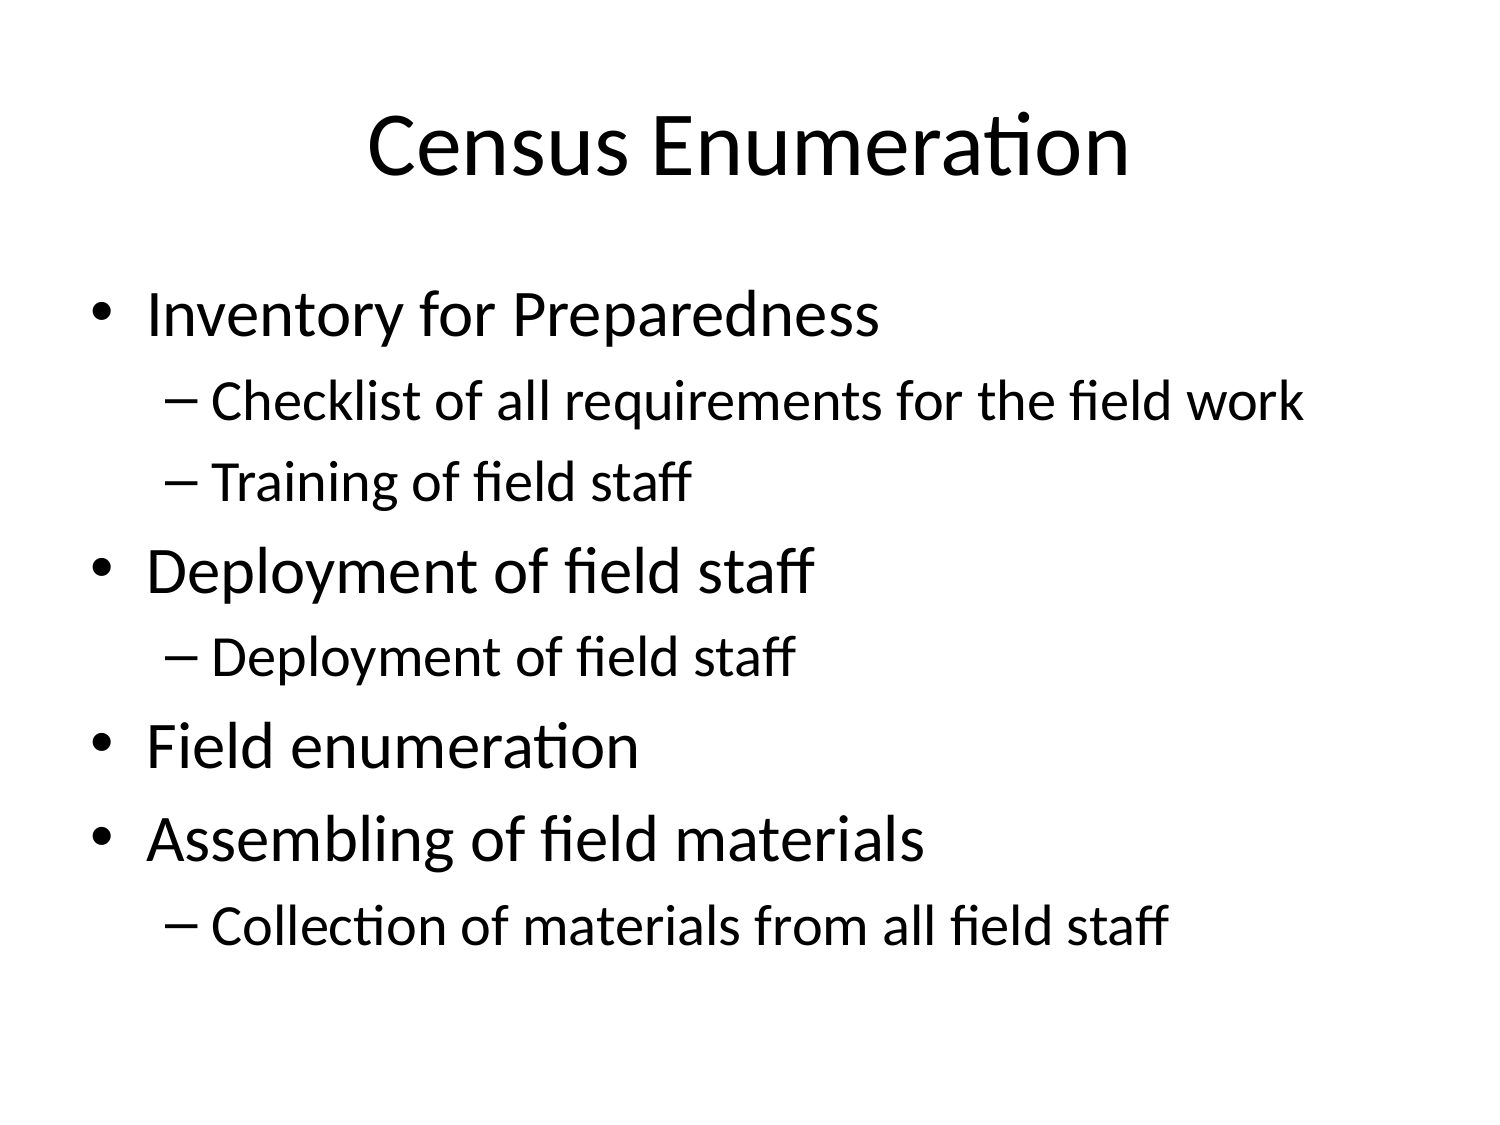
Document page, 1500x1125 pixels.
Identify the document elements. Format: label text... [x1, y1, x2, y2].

title Census Enumeration [75, 45, 1425, 233]
list Inventory for Preparedness Checklist of all requirements for the field work Training of field staff Deployment of field staff Deployment of field staff Field enumeration Assembling of field materials Collection of materials from all field staff [75, 262, 1425, 1005]
